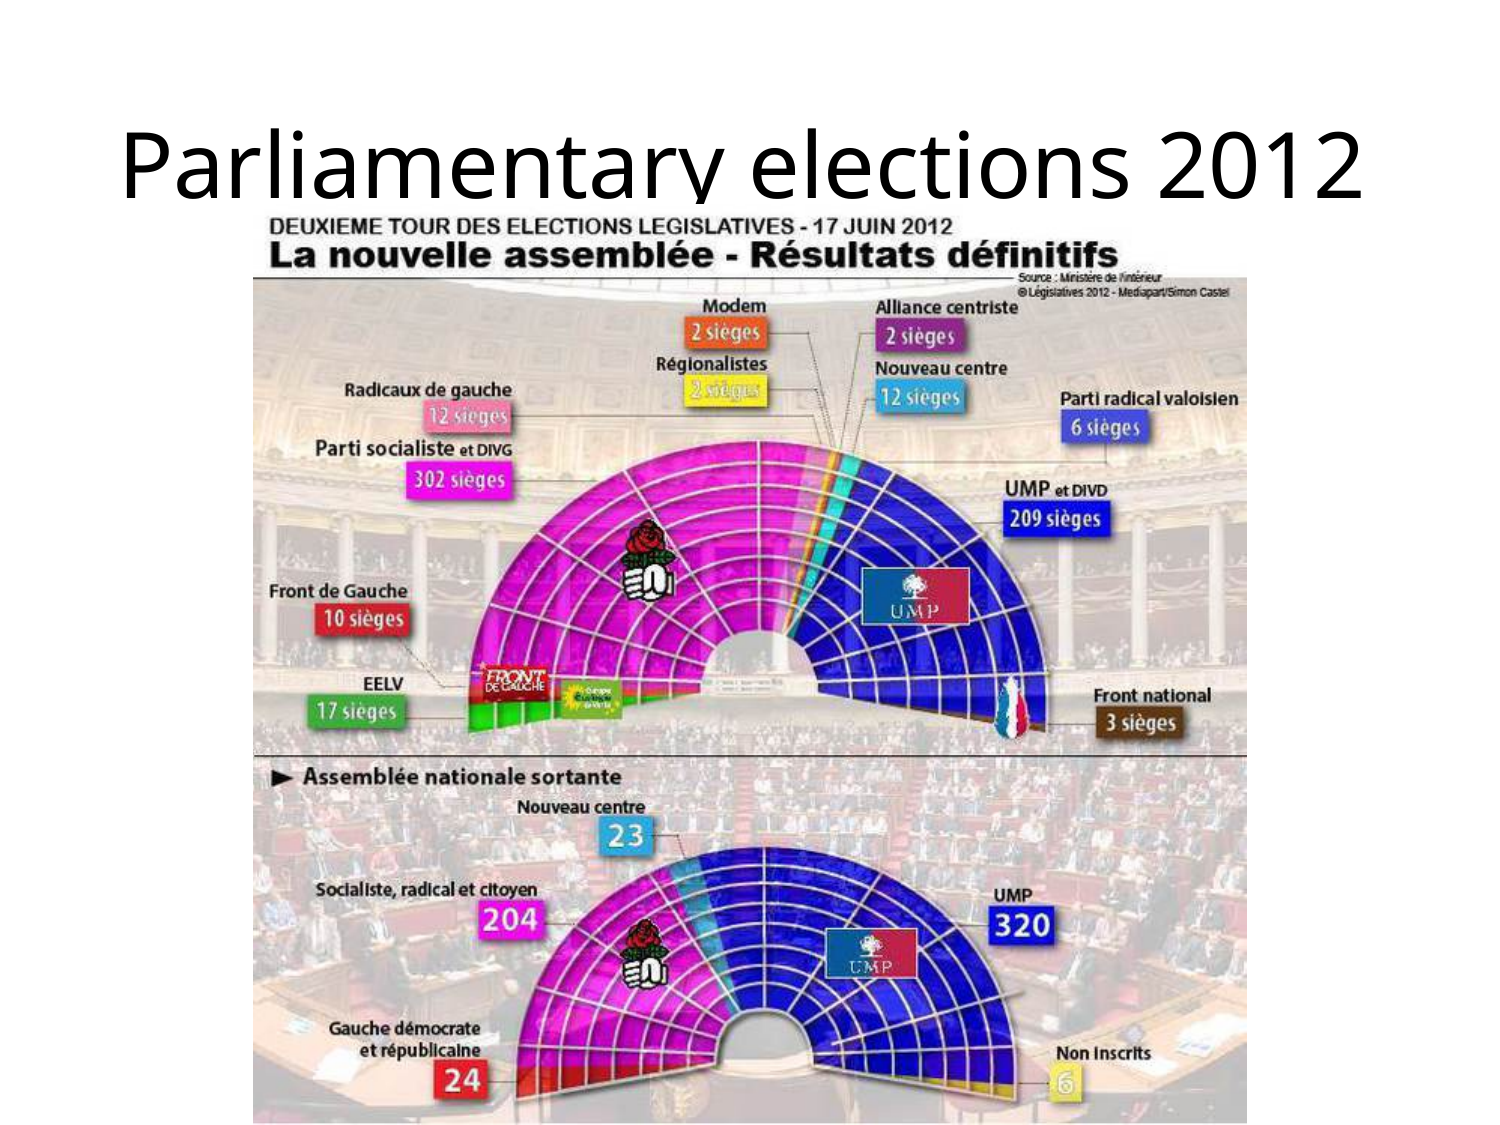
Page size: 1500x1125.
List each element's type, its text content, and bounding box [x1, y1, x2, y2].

title Parliamentary elections 2012 [103, 59, 1397, 278]
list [253, 204, 1247, 1125]
